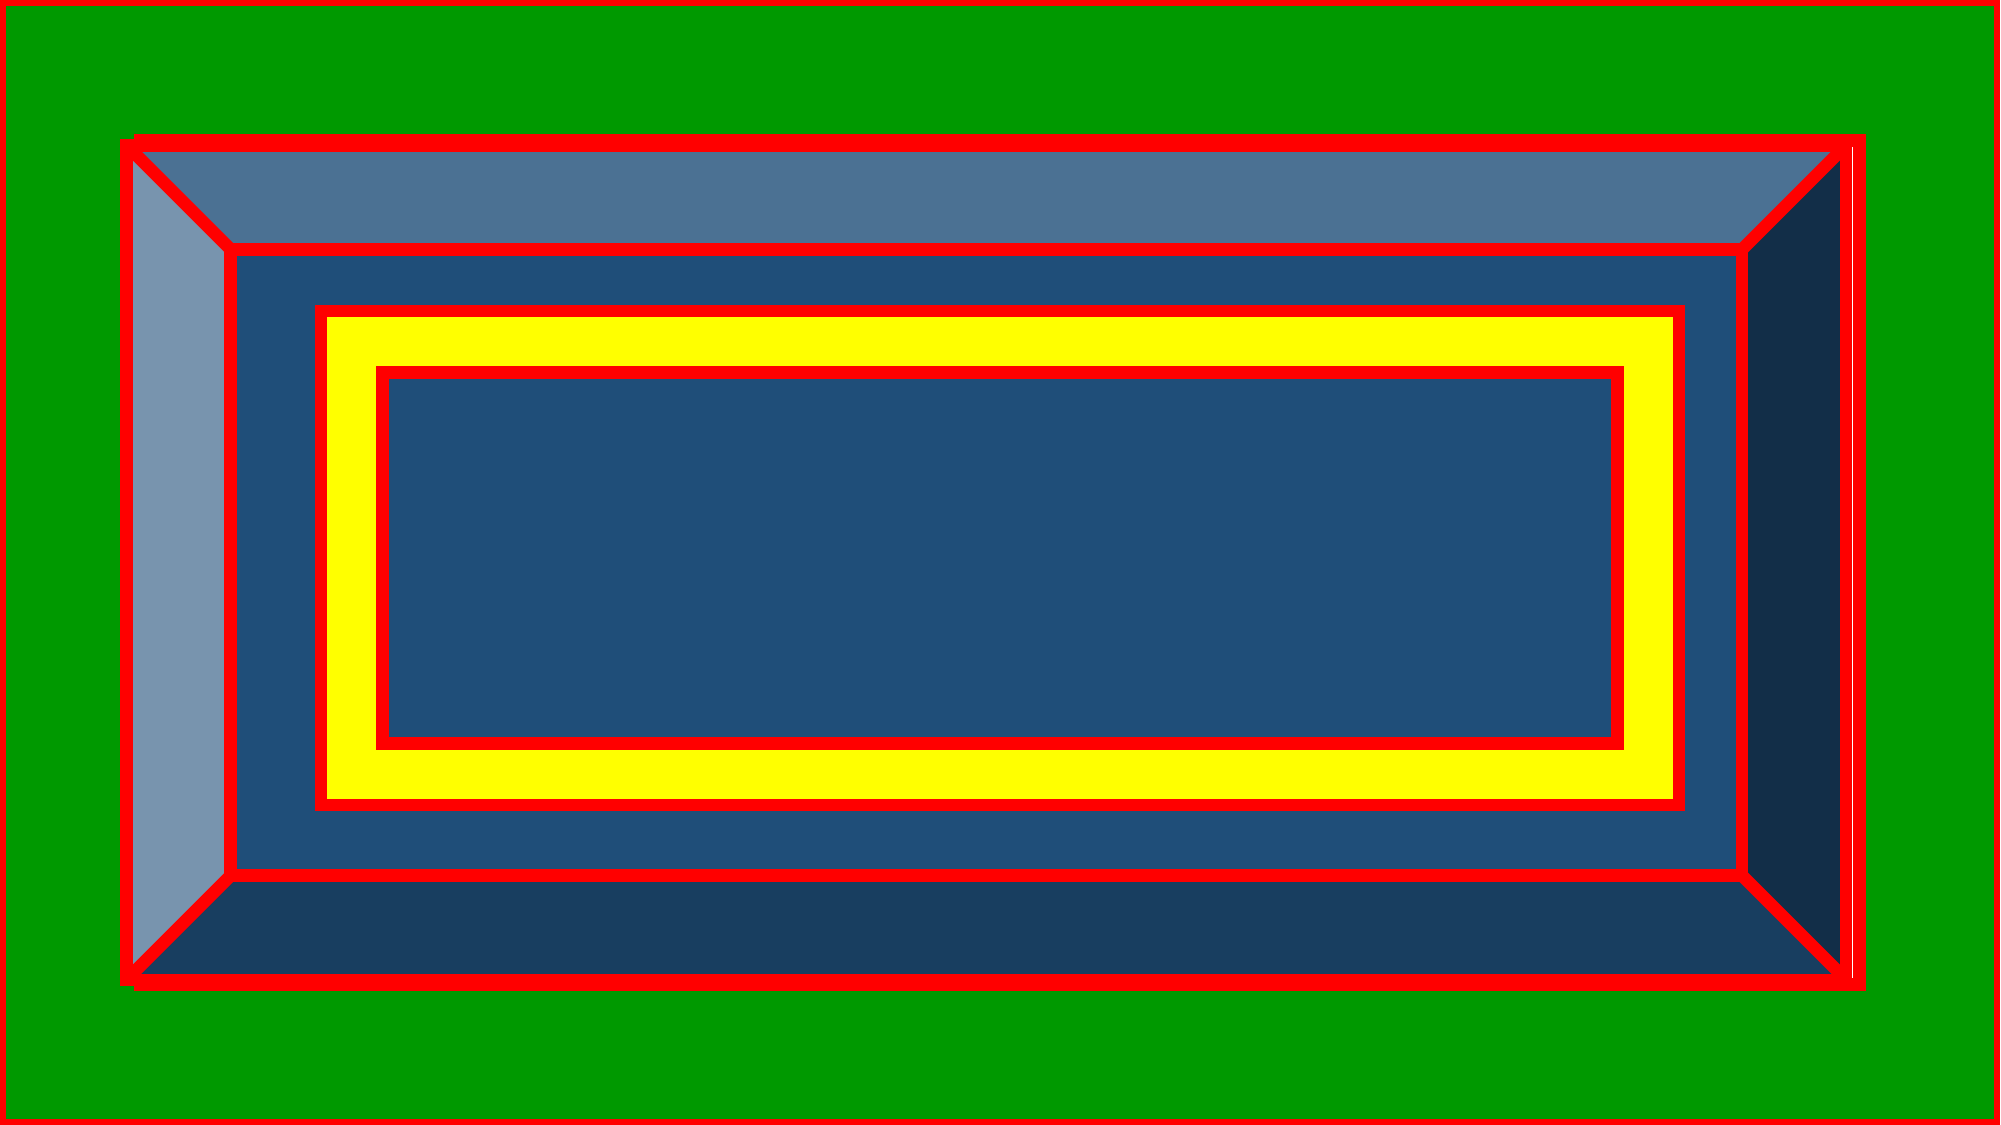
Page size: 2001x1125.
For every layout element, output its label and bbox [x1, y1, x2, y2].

text_box [0, 0, 2000, 1125]
text_box [320, 310, 1680, 806]
text_box [125, 144, 1847, 981]
